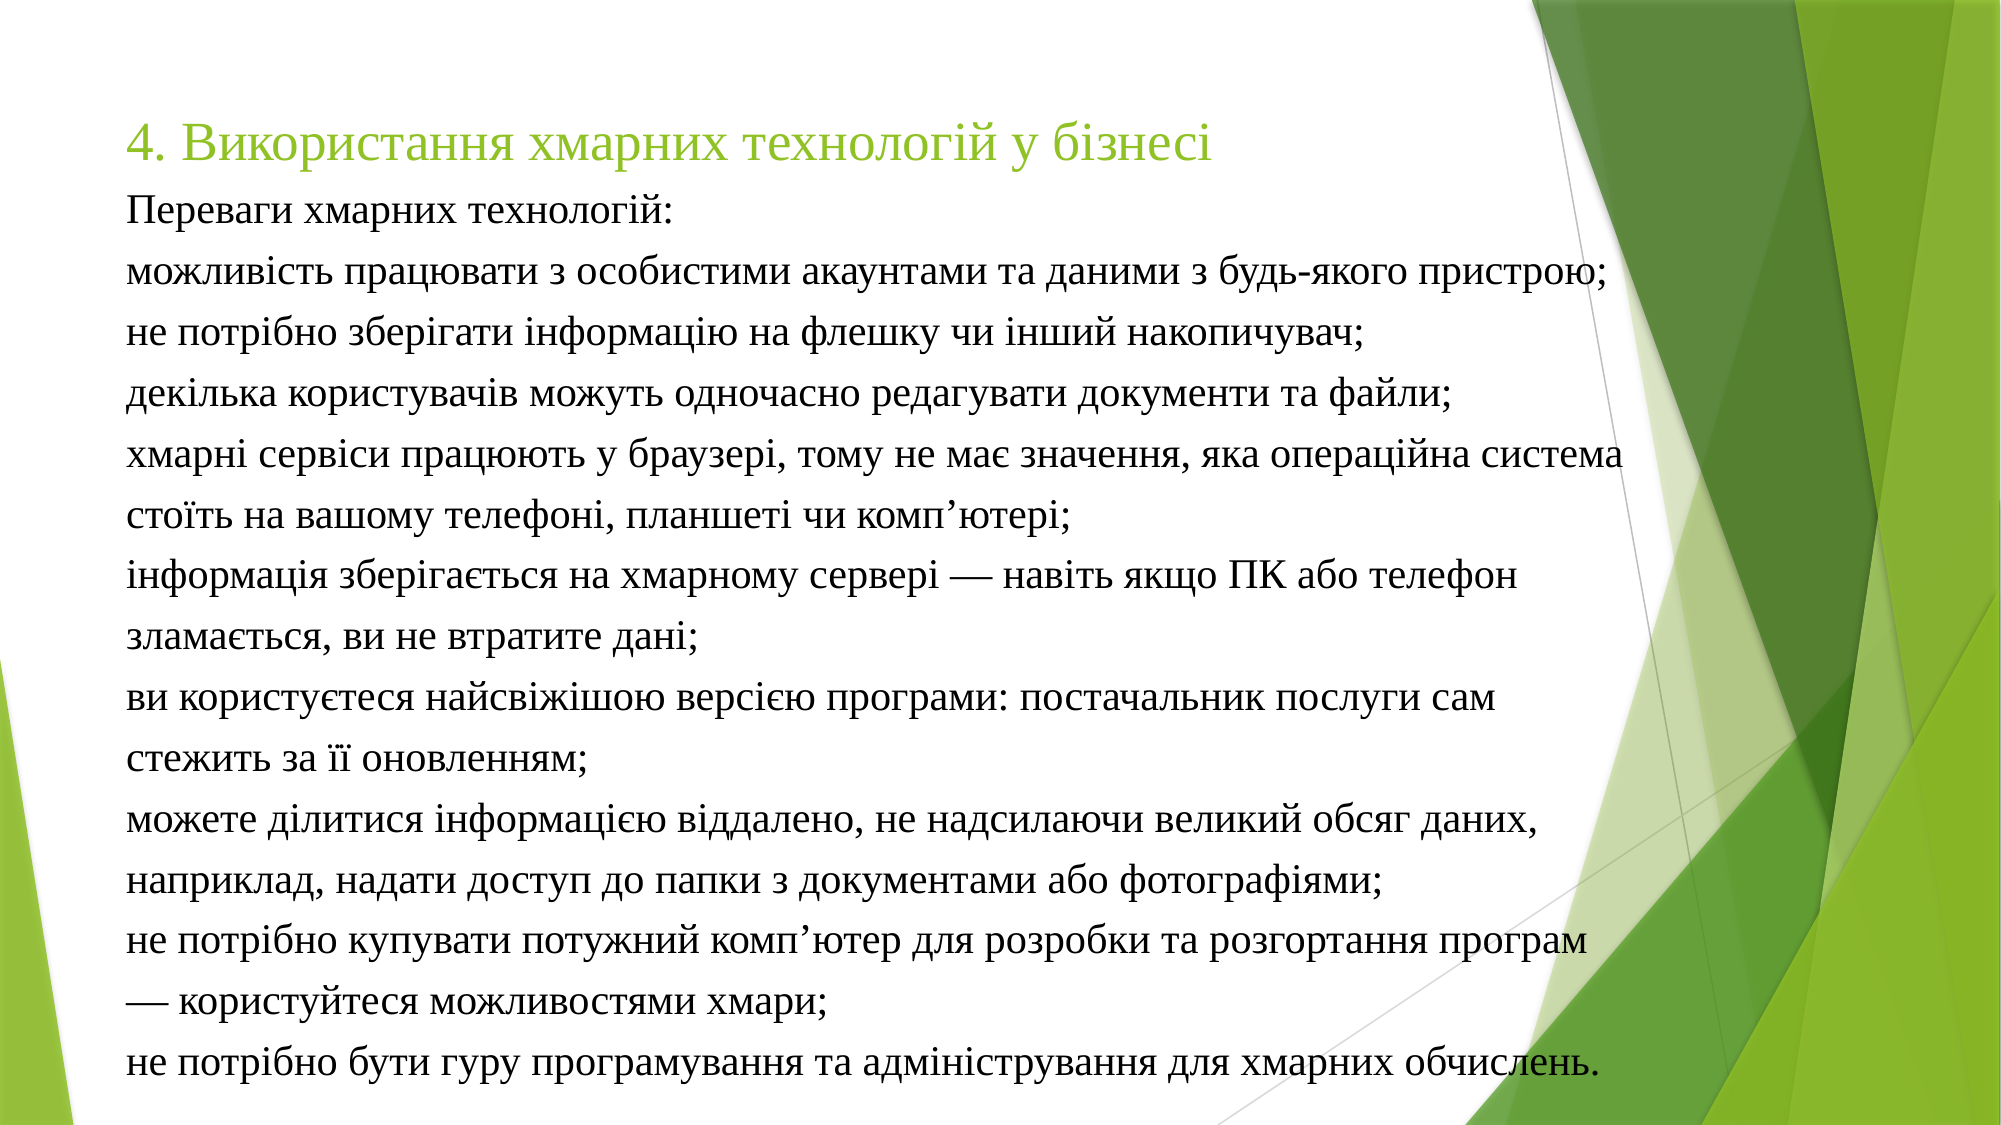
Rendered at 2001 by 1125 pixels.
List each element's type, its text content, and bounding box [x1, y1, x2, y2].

list 4. Використання хмарних технологій у бізнесі Переваги хмарних технологій: можливість працювати з особистими акаунтами та даними з будь-якого пристрою; не потрібно зберігати інформацію на флешку чи інший накопичувач; декілька користувачів можуть одночасно редагувати документи та файли; хмарні сервіси працюють у браузері, тому не має значення, яка операційна система стоїть на вашому телефоні, планшеті чи комп’ютері; інформація зберігається на хмарному сервері — навіть якщо ПК або телефон зламається, ви не втратите дані; ви користуєтеся найсвіжішою версією програми: постачальник послуги сам стежить за її оновленням; можете ділитися інформацією віддалено, не надсилаючи великий обсяг даних, наприклад, надати доступ до папки з документами або фотографіями; не потрібно купувати потужний комп’ютер для розробки та розгортання програм — користуйтеся можливостями хмари; не потрібно бути гуру програмування та адміністрування для хмарних обчислень. [111, 97, 1655, 1111]
